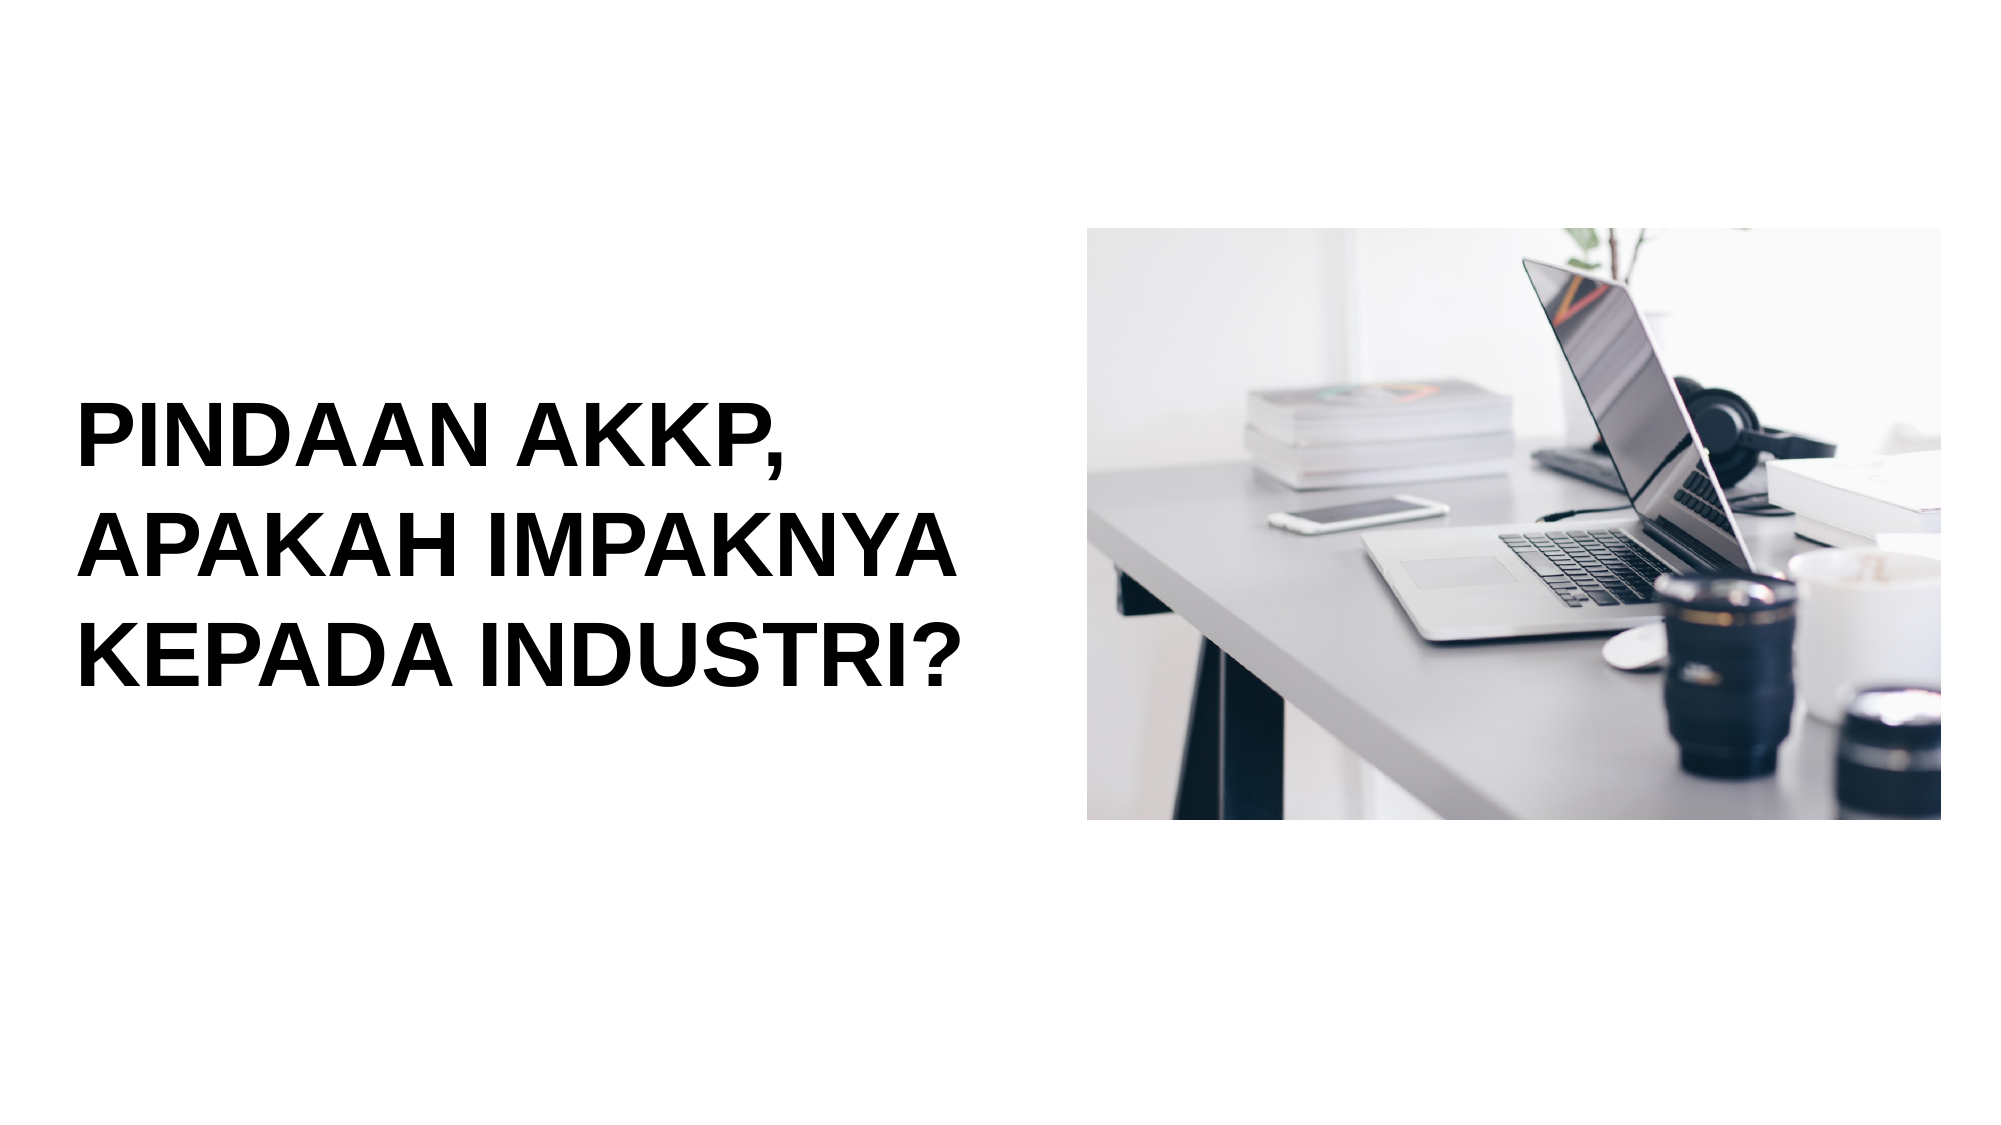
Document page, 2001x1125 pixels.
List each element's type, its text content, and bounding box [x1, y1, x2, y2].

picture [1087, 228, 1941, 820]
title PINDAAN AKKP, APAKAH IMPAKNYA KEPADA INDUSTRI? [75, 375, 1082, 709]
